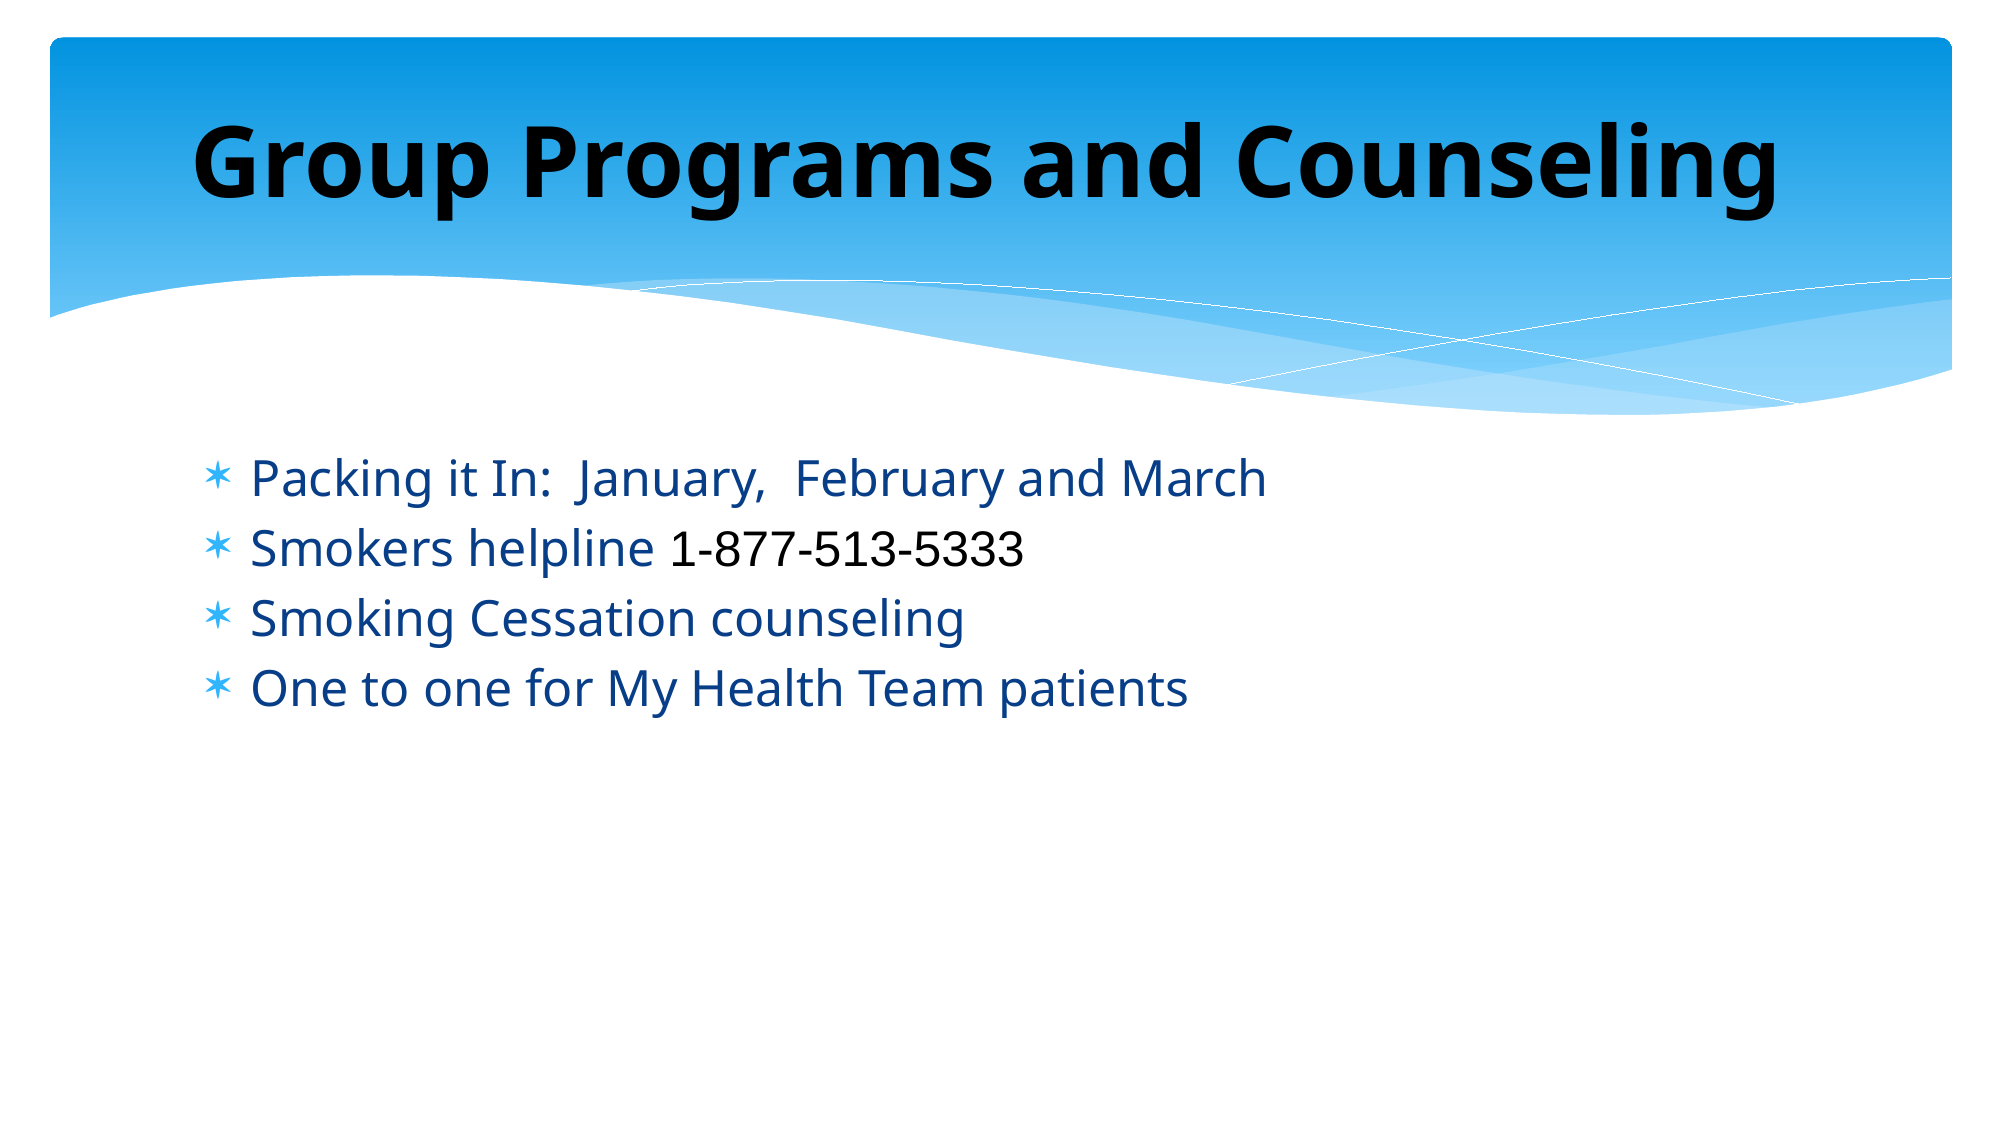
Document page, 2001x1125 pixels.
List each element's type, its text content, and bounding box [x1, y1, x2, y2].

title Group Programs and Counseling [99, 55, 1900, 261]
list Packing it In: January, February and March Smokers helpline 1-877-513-5333 Smoking Cessation counseling One to one for My Health Team patients [190, 438, 1812, 1005]
